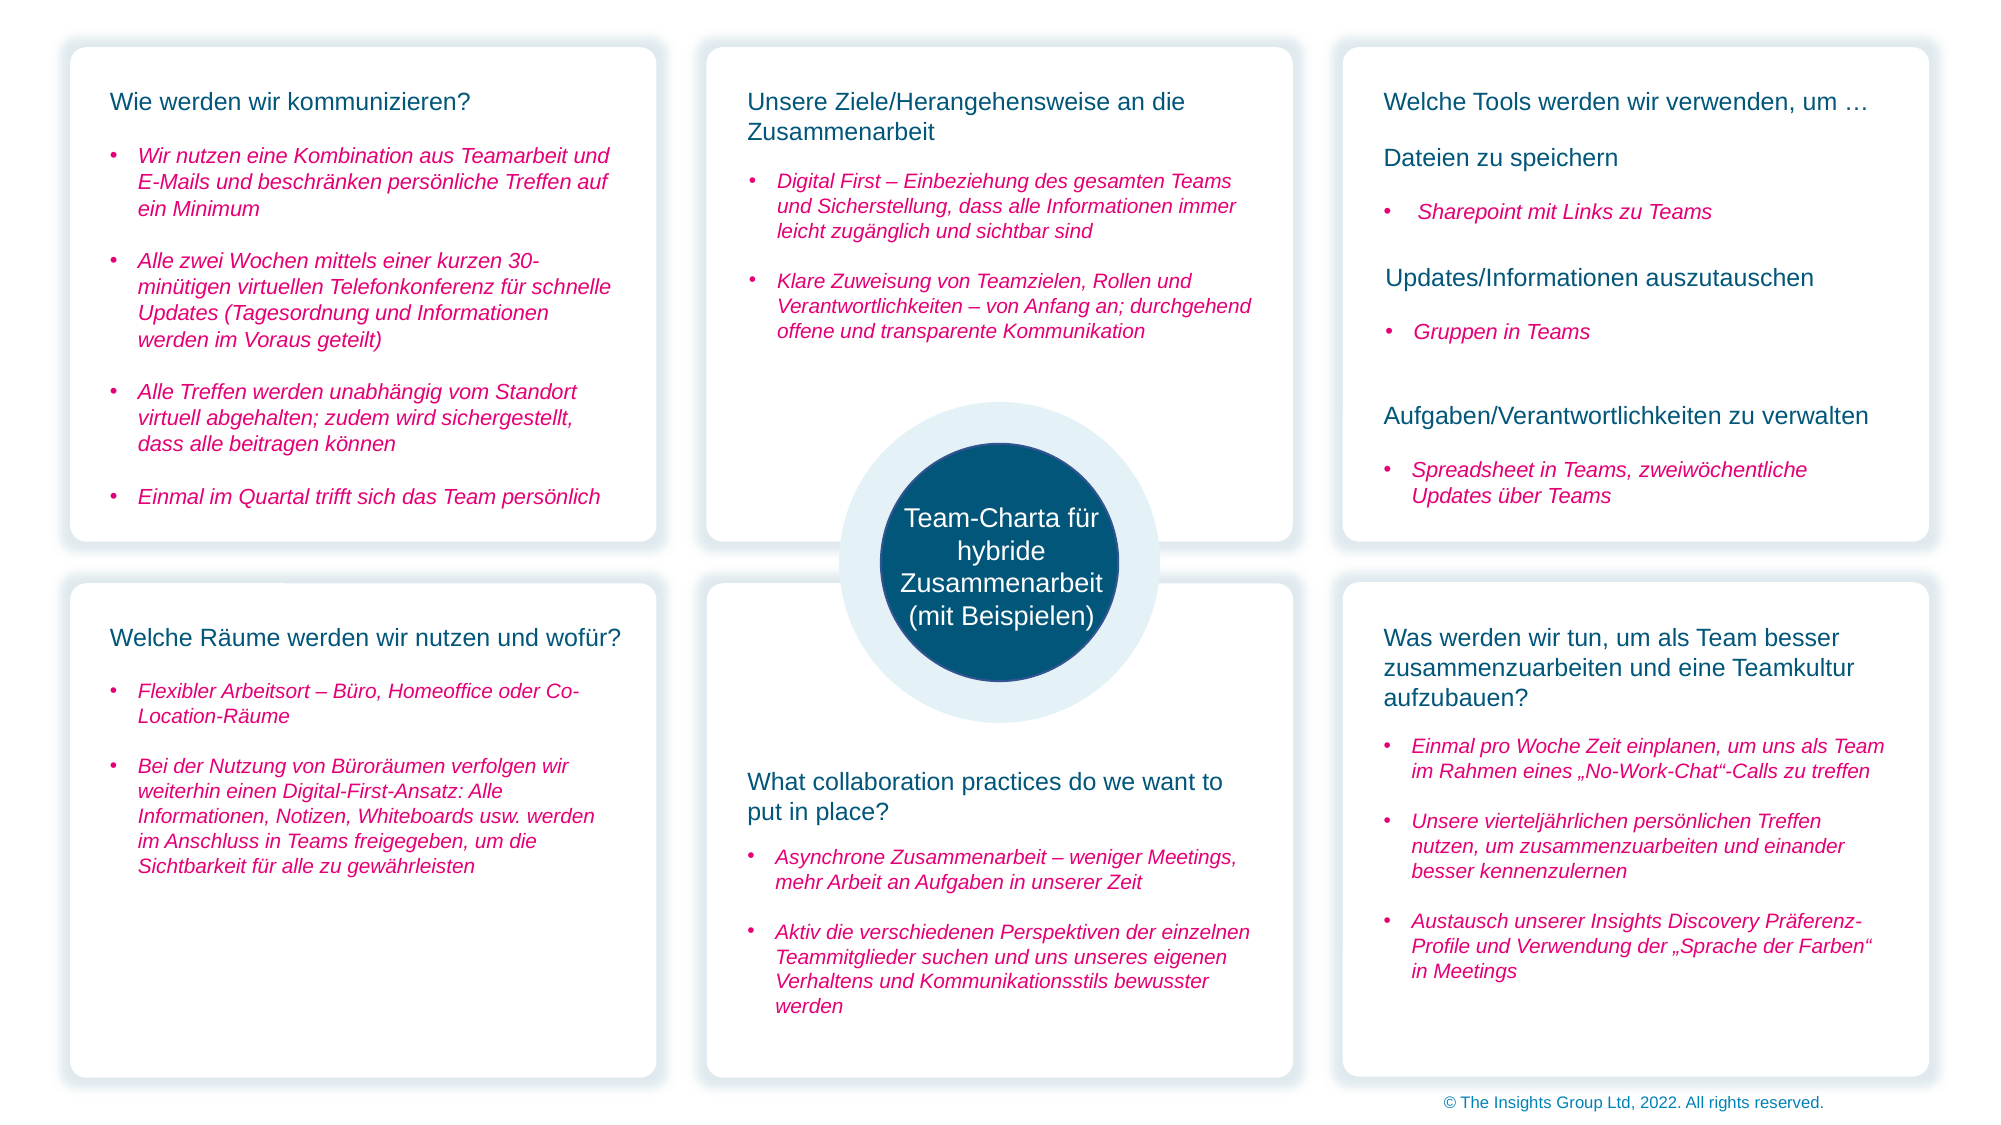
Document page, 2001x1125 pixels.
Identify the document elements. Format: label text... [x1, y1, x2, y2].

text_box Flexibler Arbeitsort – Büro, Homeoffice oder Co-Location-Räume Bei der Nutzung von Büroräumen verfolgen wir weiterhin einen Digital-First-Ansatz: Alle Informationen, Notizen, Whiteboards usw. werden im Anschluss in Teams freigegeben, um die Sichtbarkeit für alle zu gewährleisten [95, 670, 630, 886]
text_box Updates/Informationen auszutauschen Gruppen in Teams [1370, 254, 1905, 378]
text_box [705, 582, 1295, 1079]
text_box What collaboration practices do we want to put in place? [732, 758, 1267, 833]
text_box Wir nutzen eine Kombination aus Teamarbeit und E-Mails und beschränken persönliche Treffen auf ein Minimum Alle zwei Wochen mittels einer kurzen 30-minütigen virtuellen Telefonkonferenz für schnelle Updates (Tagesordnung und Informationen werden im Voraus geteilt) Alle Treffen werden unabhängig vom Standort virtuell abgehalten; zudem wird sichergestellt, dass alle beitragen können Einmal im Quartal trifft sich das Team persönlich [95, 134, 630, 517]
text_box Einmal pro Woche Zeit einplanen, um uns als Team im Rahmen eines „No-Work-Chat“-Calls zu treffen Unsere vierteljährlichen persönlichen Treffen nutzen, um zusammenzuarbeiten und einander besser kennenzulernen Austausch unserer Insights Discovery Präferenz-Profile und Verwendung der „Sprache der Farben“ in Meetings [1368, 700, 1903, 991]
text_box Wie werden wir kommunizieren? [95, 78, 630, 123]
text_box Welche Räume werden wir nutzen und wofür? [95, 614, 646, 659]
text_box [839, 401, 1161, 723]
text_box Aufgaben/Verantwortlichkeiten zu verwalten Spreadsheet in Teams, zweiwöchentliche Updates über Teams [1368, 391, 1903, 516]
text_box Was werden wir tun, um als Team besser zusammenzuarbeiten und eine Teamkultur aufzubauen? [1368, 614, 1904, 719]
text_box Dateien zu speichern Sharepoint mit Links zu Teams [1368, 134, 1903, 232]
text_box Asynchrone Zusammenarbeit – weniger Meetings, mehr Arbeit an Aufgaben in unserer Zeit Aktiv die verschiedenen Perspektiven der einzelnen Teammitglieder suchen und uns unseres eigenen Verhaltens und Kommunikationsstils bewusster werden [732, 835, 1267, 1026]
text_box Digital First – Einbeziehung des gesamten Teams und Sicherstellung, dass alle Informationen immer leicht zugänglich und sichtbar sind Klare Zuweisung von Teamzielen, Rollen und Verantwortlichkeiten – von Anfang an; durchgehend offene und transparente Kommunikation [734, 160, 1269, 375]
text_box [705, 46, 1294, 543]
text_box Welche Tools werden wir verwenden, um … [1368, 78, 1904, 123]
text_box [69, 582, 658, 1079]
text_box [69, 46, 658, 543]
text_box [1341, 581, 1931, 1078]
text_box [1341, 46, 1931, 543]
text_box Unsere Ziele/Herangehensweise an die Zusammenarbeit [732, 78, 1267, 153]
